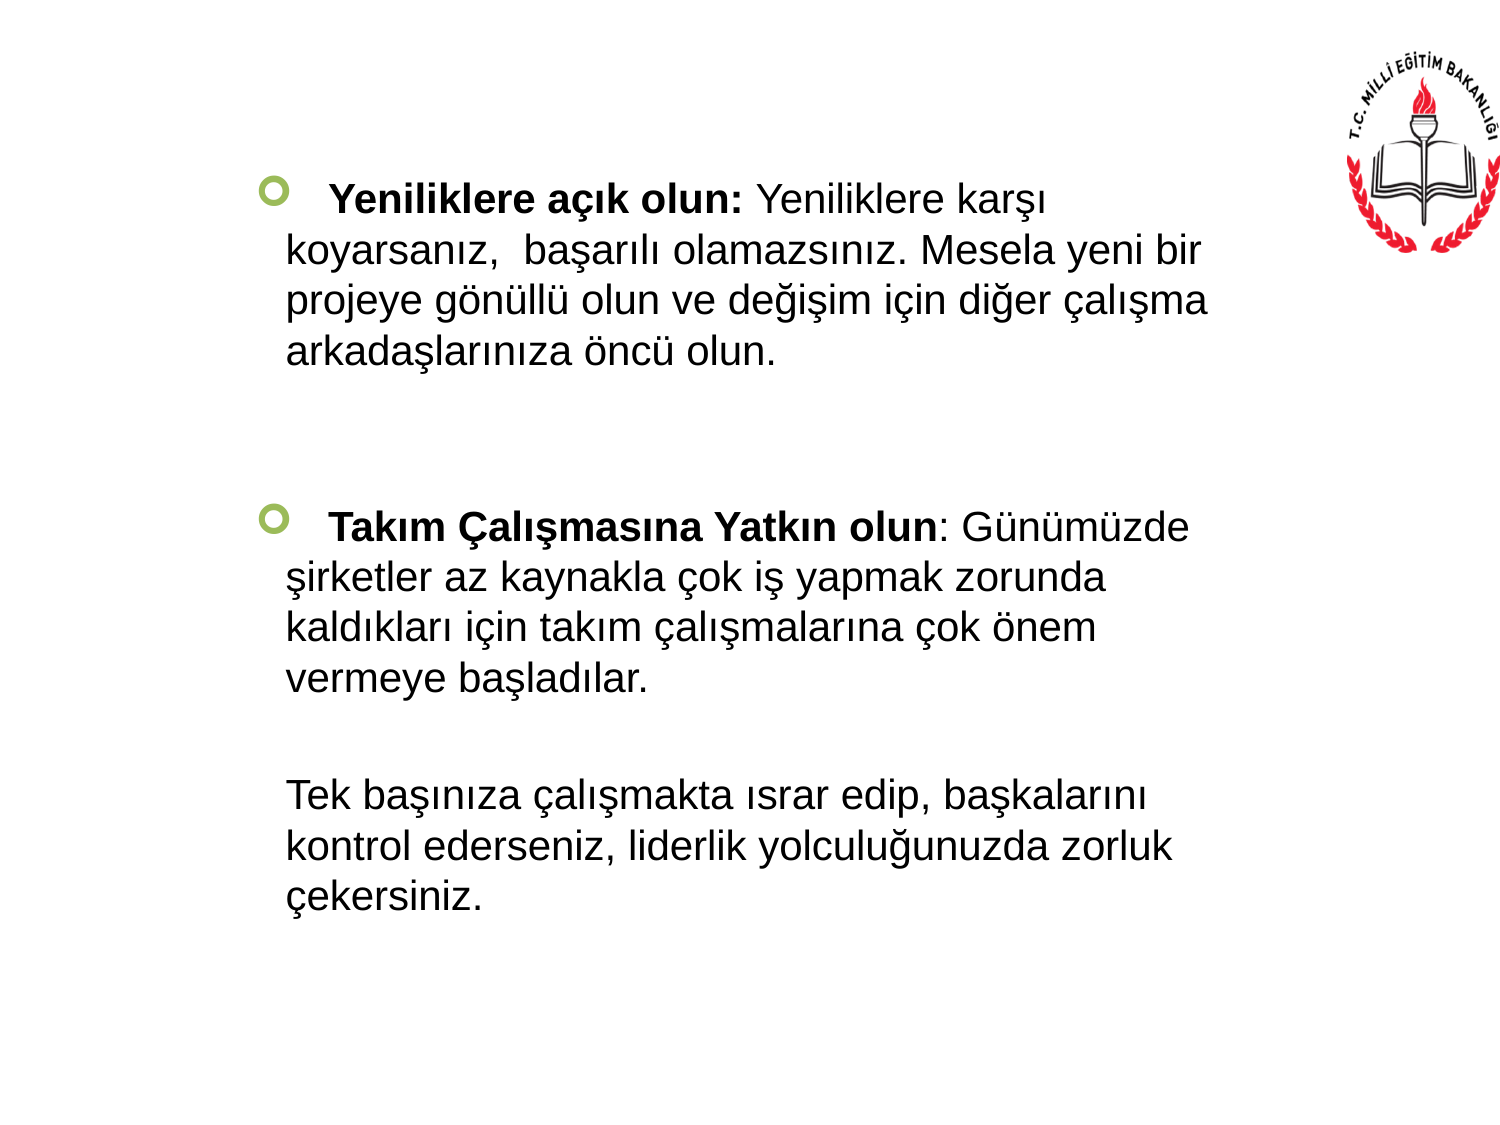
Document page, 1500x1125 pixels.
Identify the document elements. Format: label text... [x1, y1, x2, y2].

picture [1347, 45, 1500, 253]
list Yeniliklere açık olun: Yeniliklere karşı koyarsanız, başarılı olamazsınız. Mesela yeni bir projeye gönüllü olun ve değişim için diğer çalışma arkadaşlarınıza öncü olun. Takım Çalışmasına Yatkın olun: Günümüzde şirketler az kaynakla çok iş yapmak zorunda kaldıkları için takım çalışmalarına çok önem vermeye başladılar. Tek başınıza çalışmakta ısrar edip, başkalarını kontrol ederseniz, liderlik yolculuğunuzda zorluk çekersiniz. [240, 105, 1253, 1037]
text_box [1328, 0, 1500, 236]
